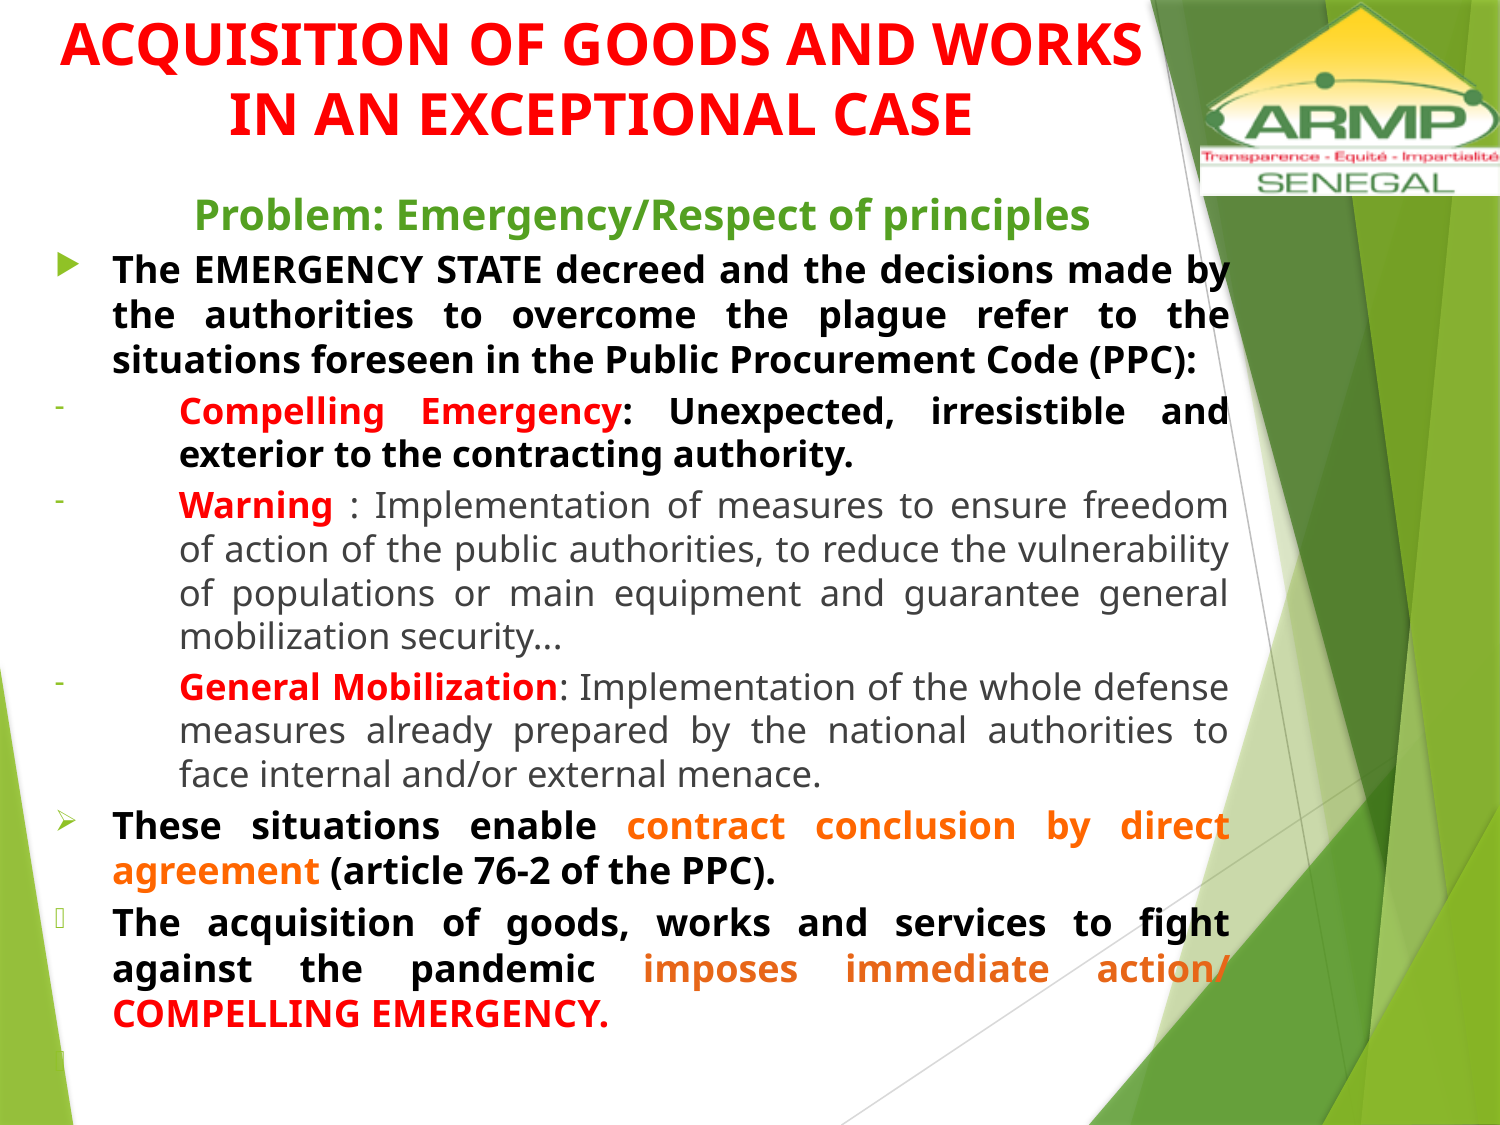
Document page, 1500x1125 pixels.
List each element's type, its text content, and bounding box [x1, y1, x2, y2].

text_box ACQUISITION OF GOODS AND WORKS IN AN EXCEPTIONAL CASE [18, 0, 1186, 155]
picture [1199, 0, 1500, 196]
list Problem: Emergency/Respect of principles The EMERGENCY STATE decreed and the decisions made by the authorities to overcome the plague refer to the situations foreseen in the Public Procurement Code (PPC): Compelling Emergency: Unexpected, irresistible and exterior to the contracting authority. Warning : Implementation of measures to ensure freedom of action of the public authorities, to reduce the vulnerability of populations or main equipment and guarantee general mobilization security... General Mobilization: Implementation of the whole defense measures already prepared by the national authorities to face internal and/or external menace. These situations enable contract conclusion by direct agreement (article 76-2 of the PPC). The acquisition of goods, works and services to fight against the pandemic imposes immediate action/ COMPELLING EMERGENCY. [40, 156, 1246, 1125]
